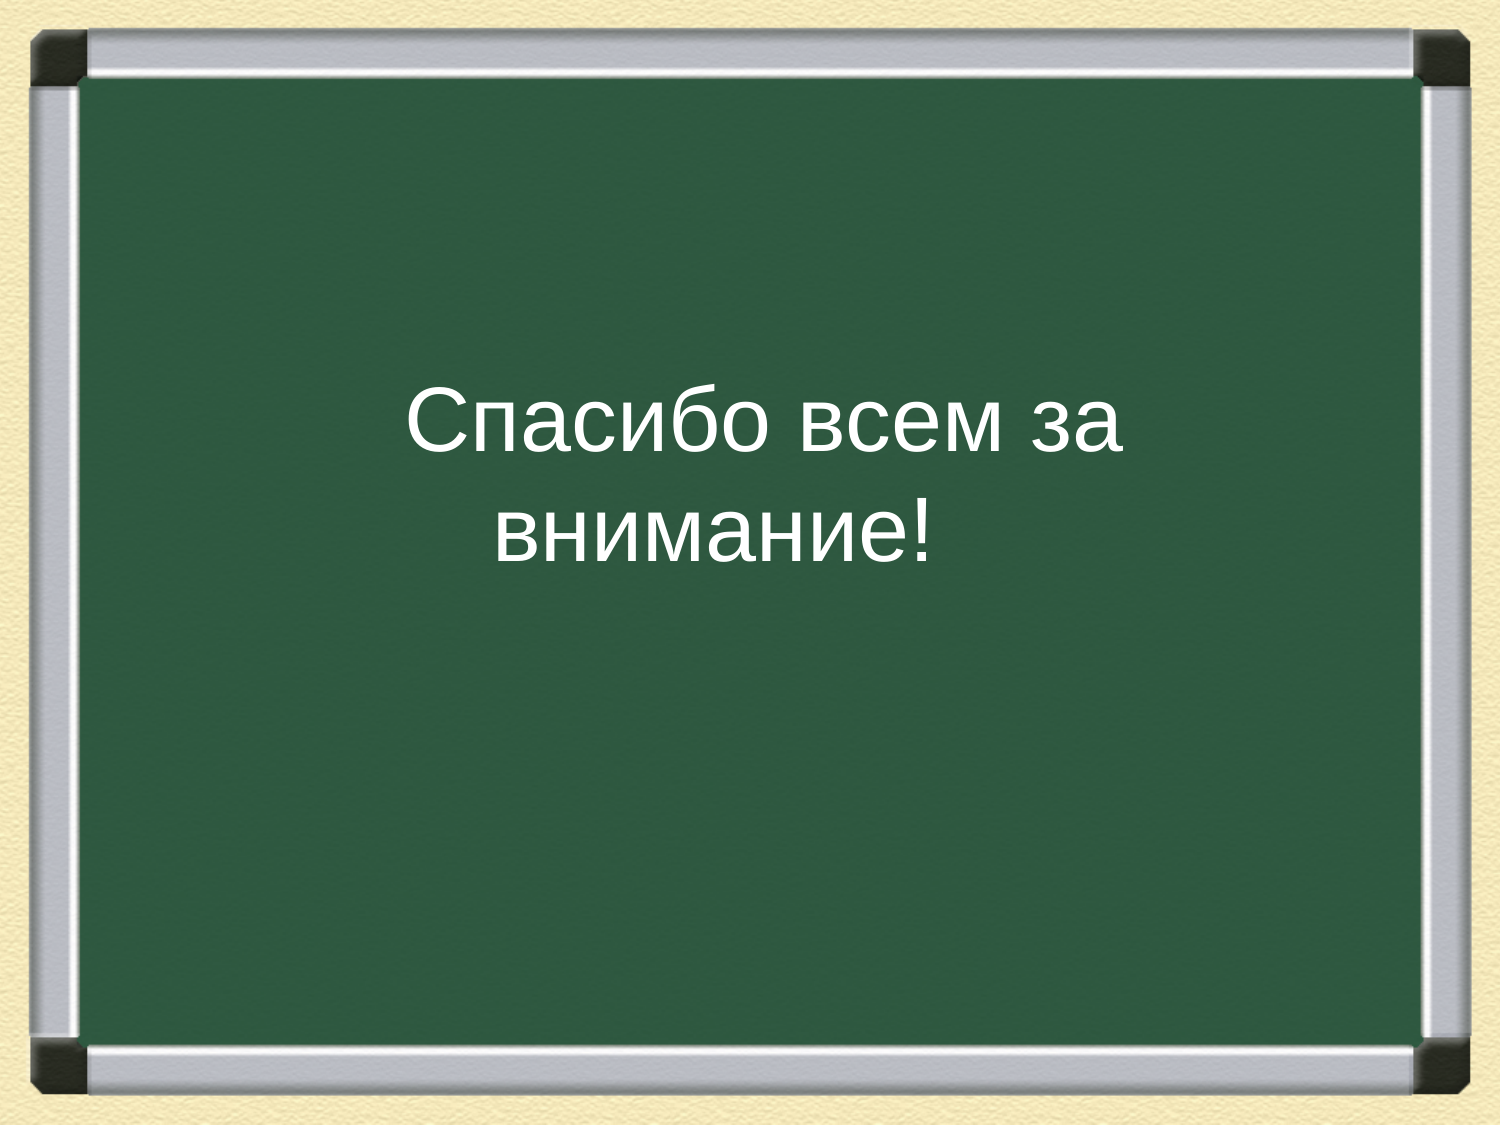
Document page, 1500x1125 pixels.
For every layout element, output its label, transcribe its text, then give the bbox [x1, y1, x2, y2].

title Спасибо всем за внимание! [152, 349, 1276, 591]
picture [0, 0, 1500, 1125]
